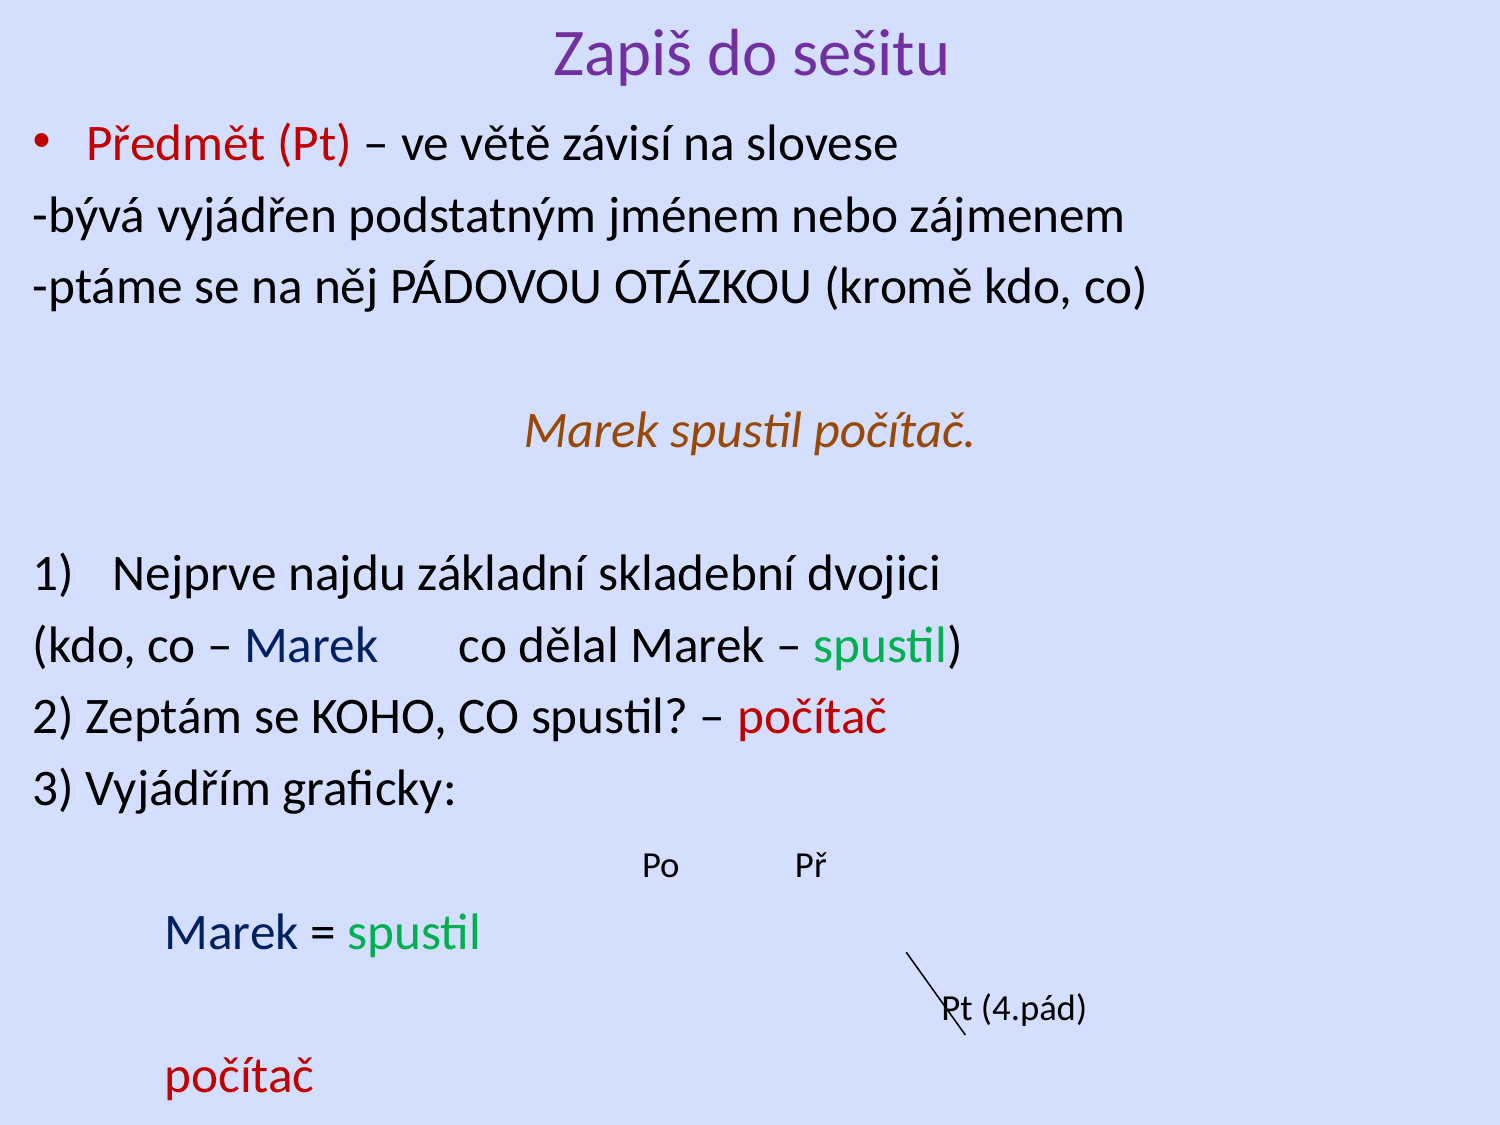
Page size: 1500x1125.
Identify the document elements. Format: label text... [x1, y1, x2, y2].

list Předmět (Pt) – ve větě závisí na slovese -bývá vyjádřen podstatným jménem nebo zájmenem -ptáme se na něj PÁDOVOU OTÁZKOU (kromě kdo, co) Marek spustil počítač. Nejprve najdu základní skladební dvojici (kdo, co – Marek co dělal Marek – spustil) 2) Zeptám se KOHO, CO spustil? – počítač 3) Vyjádřím graficky: Po Př Marek = spustil Pt (4.pád) počítač [17, 101, 1483, 1118]
title Zapiš do sešitu [76, 0, 1427, 101]
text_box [905, 951, 966, 1036]
